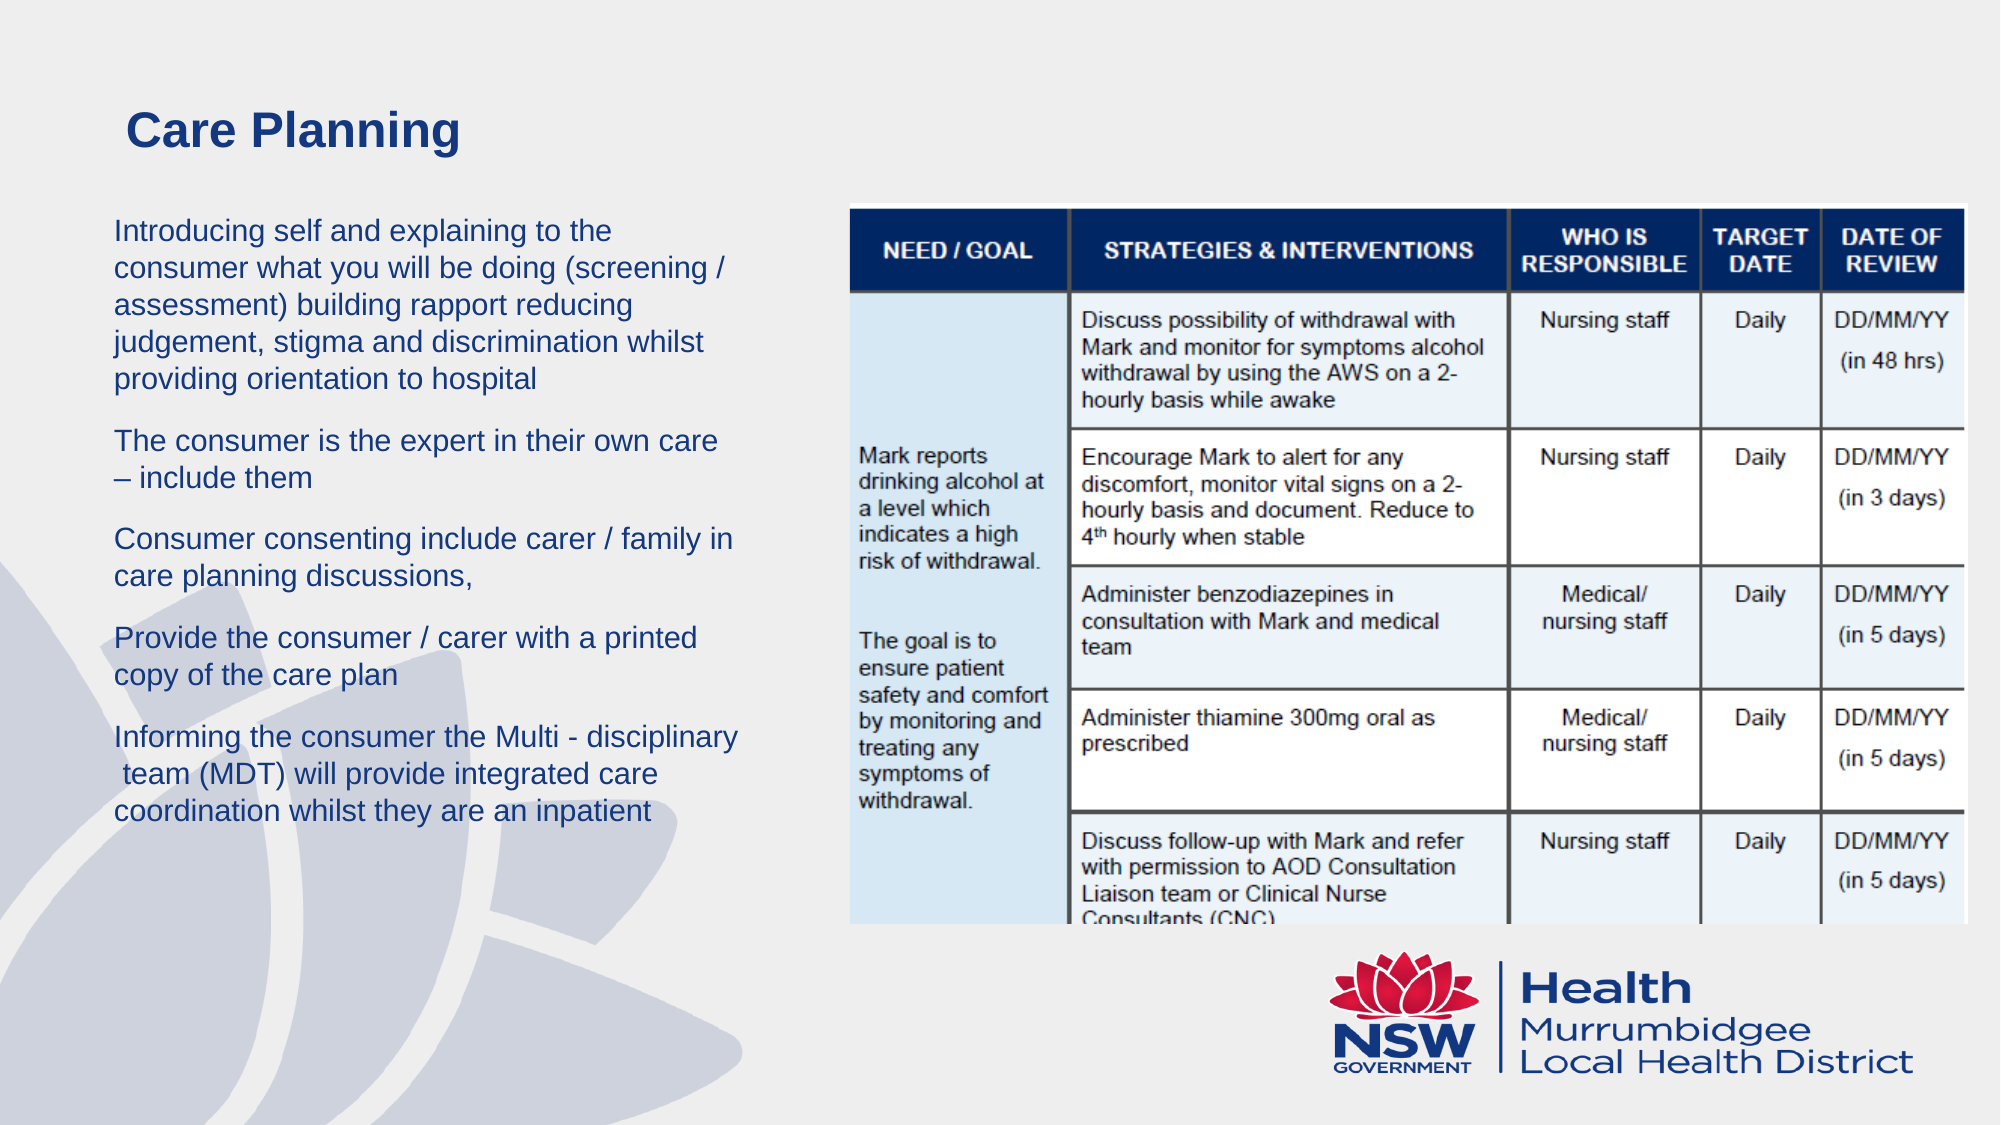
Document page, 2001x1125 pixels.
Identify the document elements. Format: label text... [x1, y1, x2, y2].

picture [0, 0, 2001, 1125]
title Care Planning [111, 44, 771, 165]
list Introducing self and explaining to the consumer what you will be doing (screening / assessment) building rapport reducing judgement, stigma and discrimination whilst providing orientation to hospital The consumer is the expert in their own care – include them Consumer consenting include carer / family in care planning discussions, Provide the consumer / carer with a printed copy of the care plan Informing the consumer the Multi - disciplinary team (MDT) will provide integrated care coordination whilst they are an inpatient [99, 203, 758, 1005]
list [849, 203, 1969, 925]
